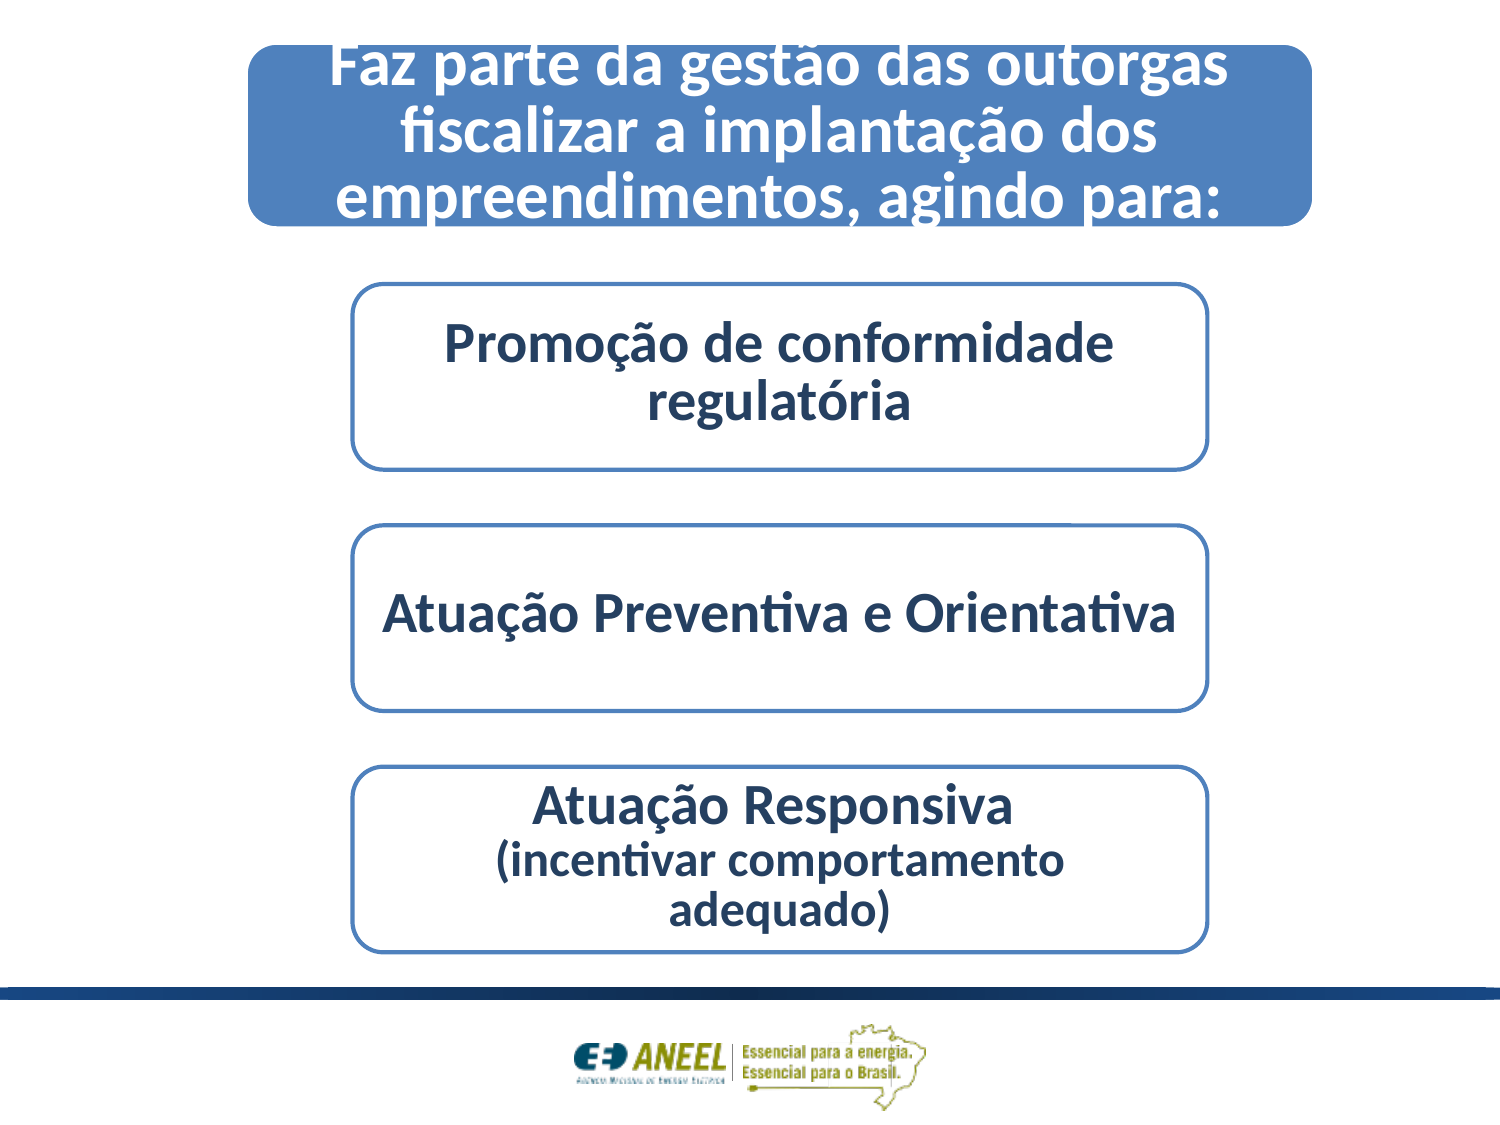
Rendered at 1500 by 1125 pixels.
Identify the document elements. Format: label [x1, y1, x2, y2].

text_box [1496, 986, 1500, 1002]
text_box [573, 1024, 926, 1112]
text_box [0, 986, 1496, 1002]
text_box [111, 42, 1449, 953]
